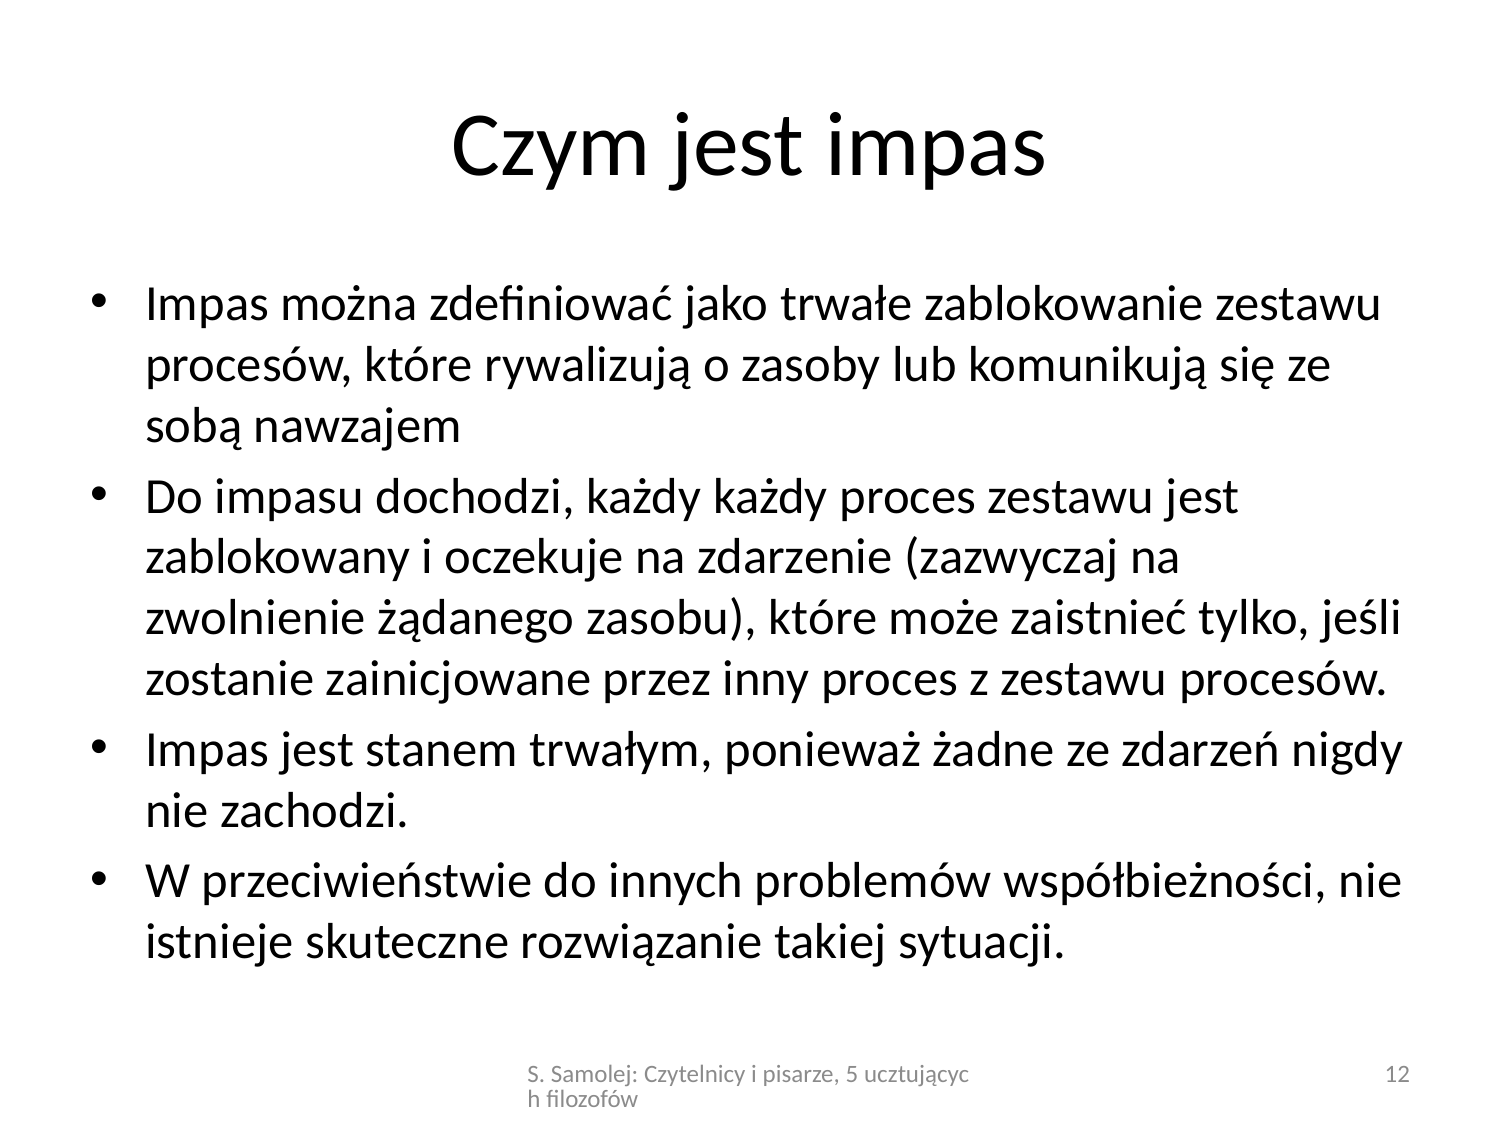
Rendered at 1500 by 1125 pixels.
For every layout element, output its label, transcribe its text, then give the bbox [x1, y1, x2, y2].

list Impas można zdefiniować jako trwałe zablokowanie zestawu procesów, które rywalizują o zasoby lub komunikują się ze sobą nawzajem Do impasu dochodzi, każdy każdy proces zestawu jest zablokowany i oczekuje na zdarzenie (zazwyczaj na zwolnienie żądanego zasobu), które może zaistnieć tylko, jeśli zostanie zainicjowane przez inny proces z zestawu procesów. Impas jest stanem trwałym, ponieważ żadne ze zdarzeń nigdy nie zachodzi. W przeciwieństwie do innych problemów współbieżności, nie istnieje skuteczne rozwiązanie takiej sytuacji. [75, 262, 1425, 1005]
slide_number 12 [1074, 1042, 1425, 1103]
title Czym jest impas [75, 45, 1425, 233]
footer S. Samolej: Czytelnicy i pisarze, 5 ucztujących filozofów [512, 1042, 988, 1103]
